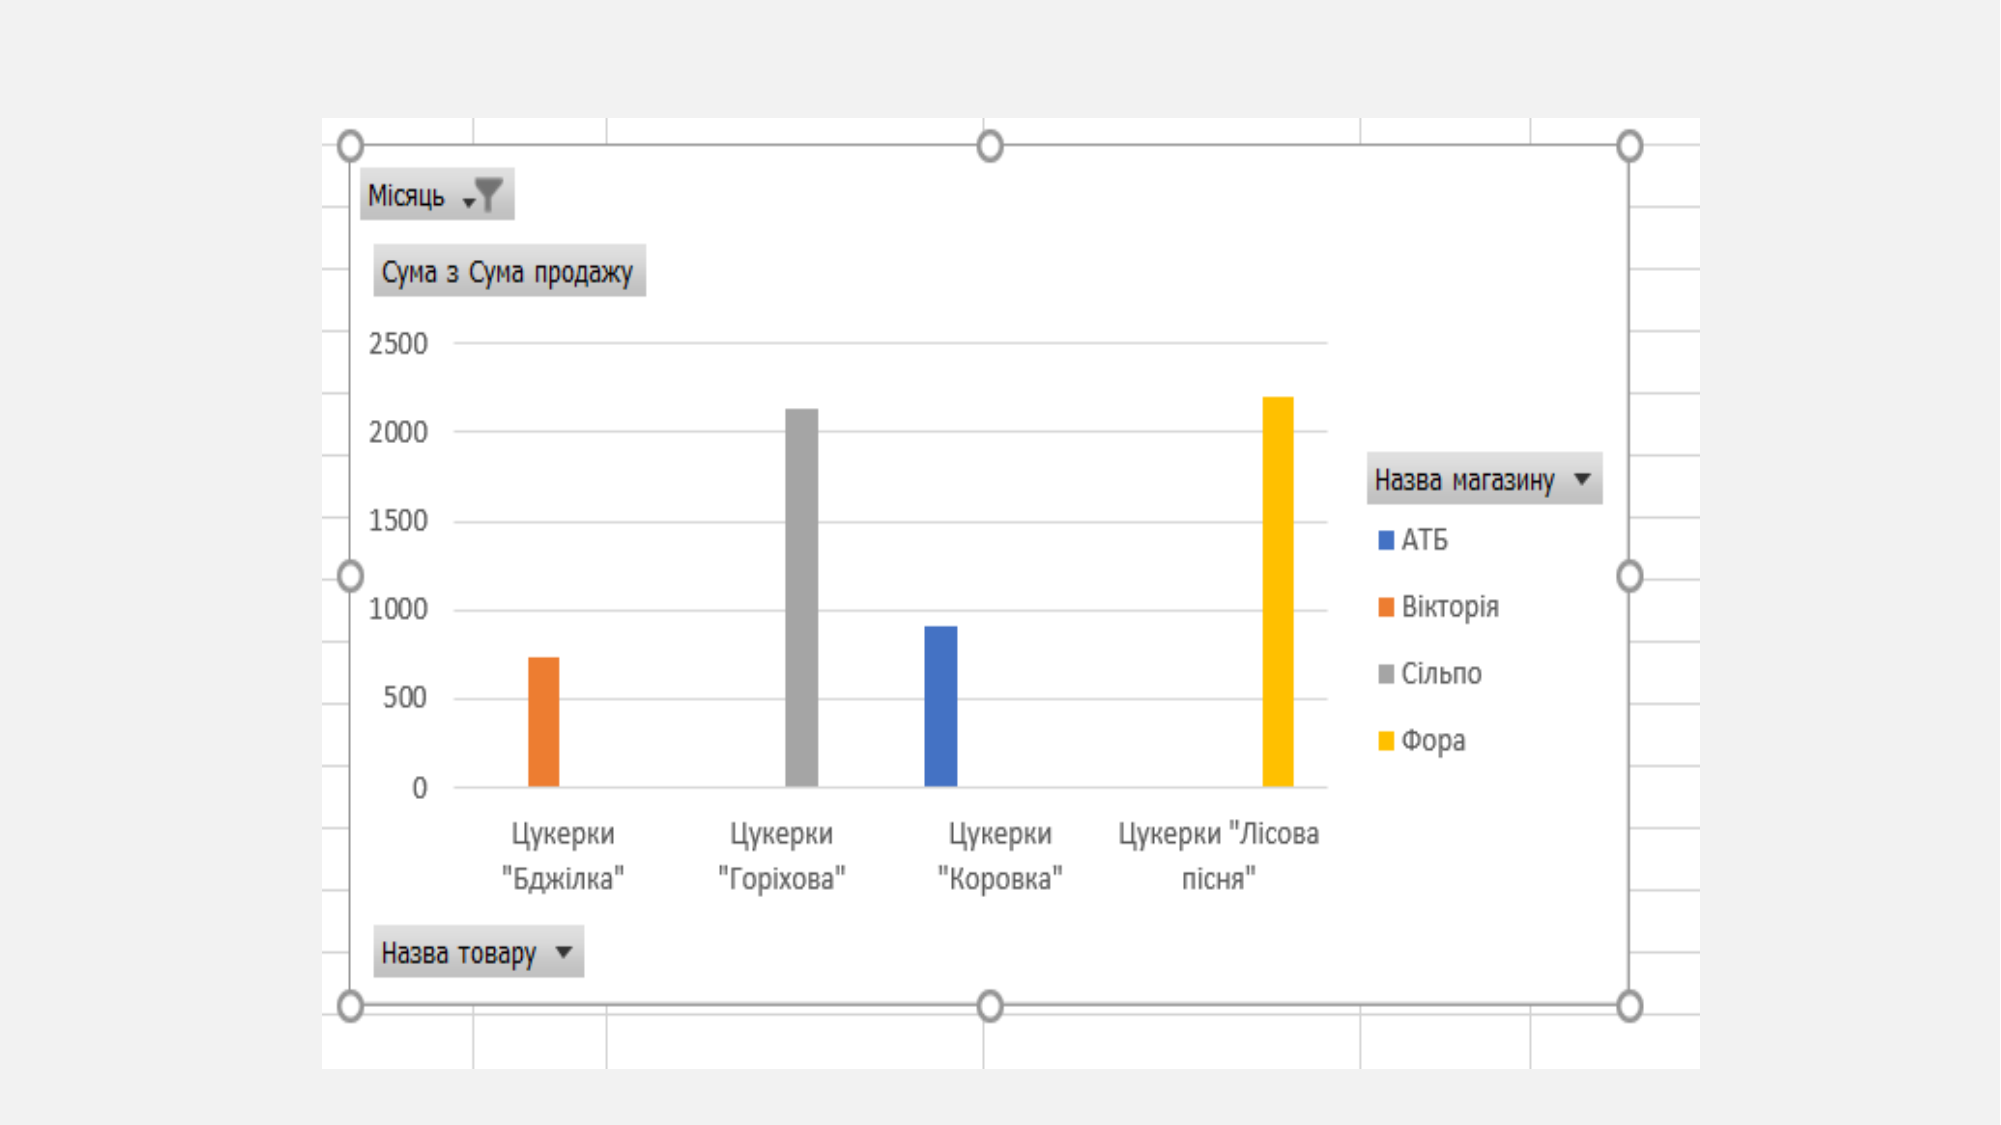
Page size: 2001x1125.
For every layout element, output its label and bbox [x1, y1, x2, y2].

picture [322, 118, 1700, 1069]
